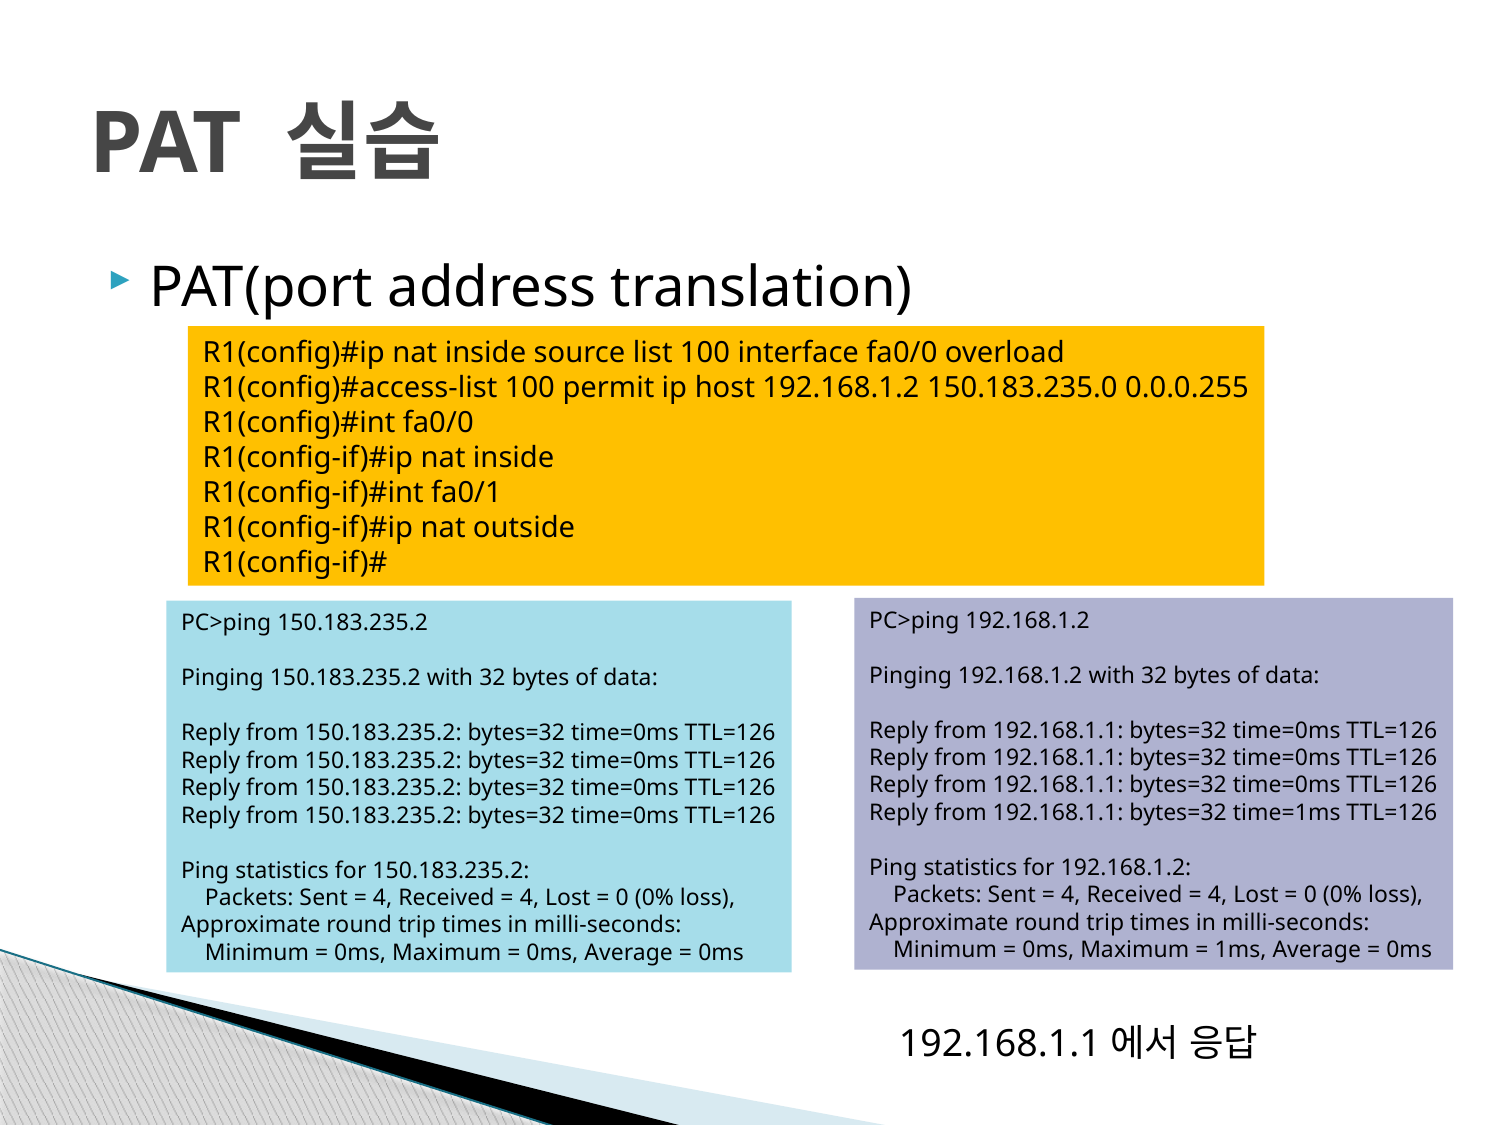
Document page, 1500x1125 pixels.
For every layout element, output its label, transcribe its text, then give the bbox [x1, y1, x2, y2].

text_box PC>ping 150.183.235.2 Pinging 150.183.235.2 with 32 bytes of data: Reply from 150.183.235.2: bytes=32 time=0ms TTL=126 Reply from 150.183.235.2: bytes=32 time=0ms TTL=126 Reply from 150.183.235.2: bytes=32 time=0ms TTL=126 Reply from 150.183.235.2: bytes=32 time=0ms TTL=126 Ping statistics for 150.183.235.2: Packets: Sent = 4, Received = 4, Lost = 0 (0% loss), Approximate round trip times in milli-seconds: Minimum = 0ms, Maximum = 0ms, Average = 0ms [166, 600, 792, 973]
list PAT(port address translation) [75, 243, 1425, 986]
text_box R1(config)#ip nat inside source list 100 interface fa0/0 overload R1(config)#access-list 100 permit ip host 192.168.1.2 150.183.235.0 0.0.0.255 R1(config)#int fa0/0 R1(config-if)#ip nat inside R1(config-if)#int fa0/1 R1(config-if)#ip nat outside R1(config-if)# [187, 326, 1265, 586]
text_box PC>ping 192.168.1.2 Pinging 192.168.1.2 with 32 bytes of data: Reply from 192.168.1.1: bytes=32 time=0ms TTL=126 Reply from 192.168.1.1: bytes=32 time=0ms TTL=126 Reply from 192.168.1.1: bytes=32 time=0ms TTL=126 Reply from 192.168.1.1: bytes=32 time=1ms TTL=126 Ping statistics for 192.168.1.2: Packets: Sent = 4, Received = 4, Lost = 0 (0% loss), Approximate round trip times in milli-seconds: Minimum = 0ms, Maximum = 1ms, Average = 0ms [854, 597, 1454, 970]
text_box 192.168.1.1에서 응답 [884, 1011, 1274, 1072]
title PAT 실습 [75, 45, 1425, 233]
